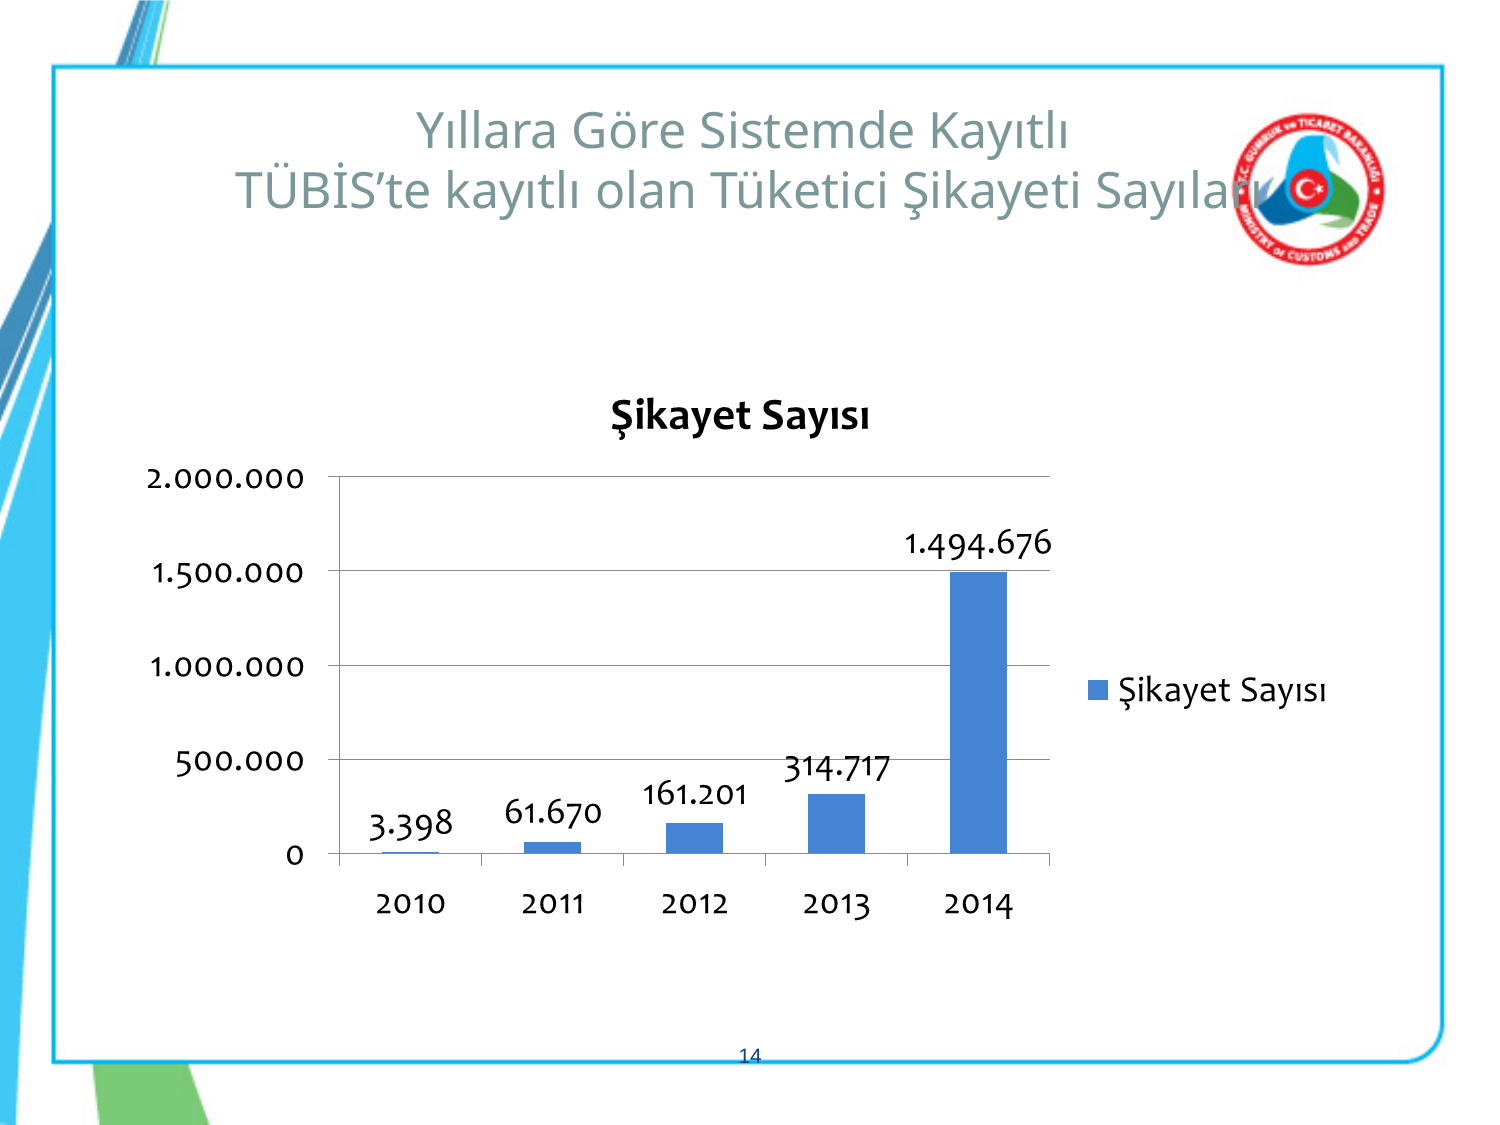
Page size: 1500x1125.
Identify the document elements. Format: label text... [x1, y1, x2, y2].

slide_number 14 [654, 1025, 846, 1086]
title Yıllara Göre Sistemde Kayıtlı TÜBİS’te kayıtlı olan Tüketici Şikayeti Sayıları [75, 55, 1425, 261]
picture [0, 0, 1500, 1125]
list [123, 361, 1357, 945]
